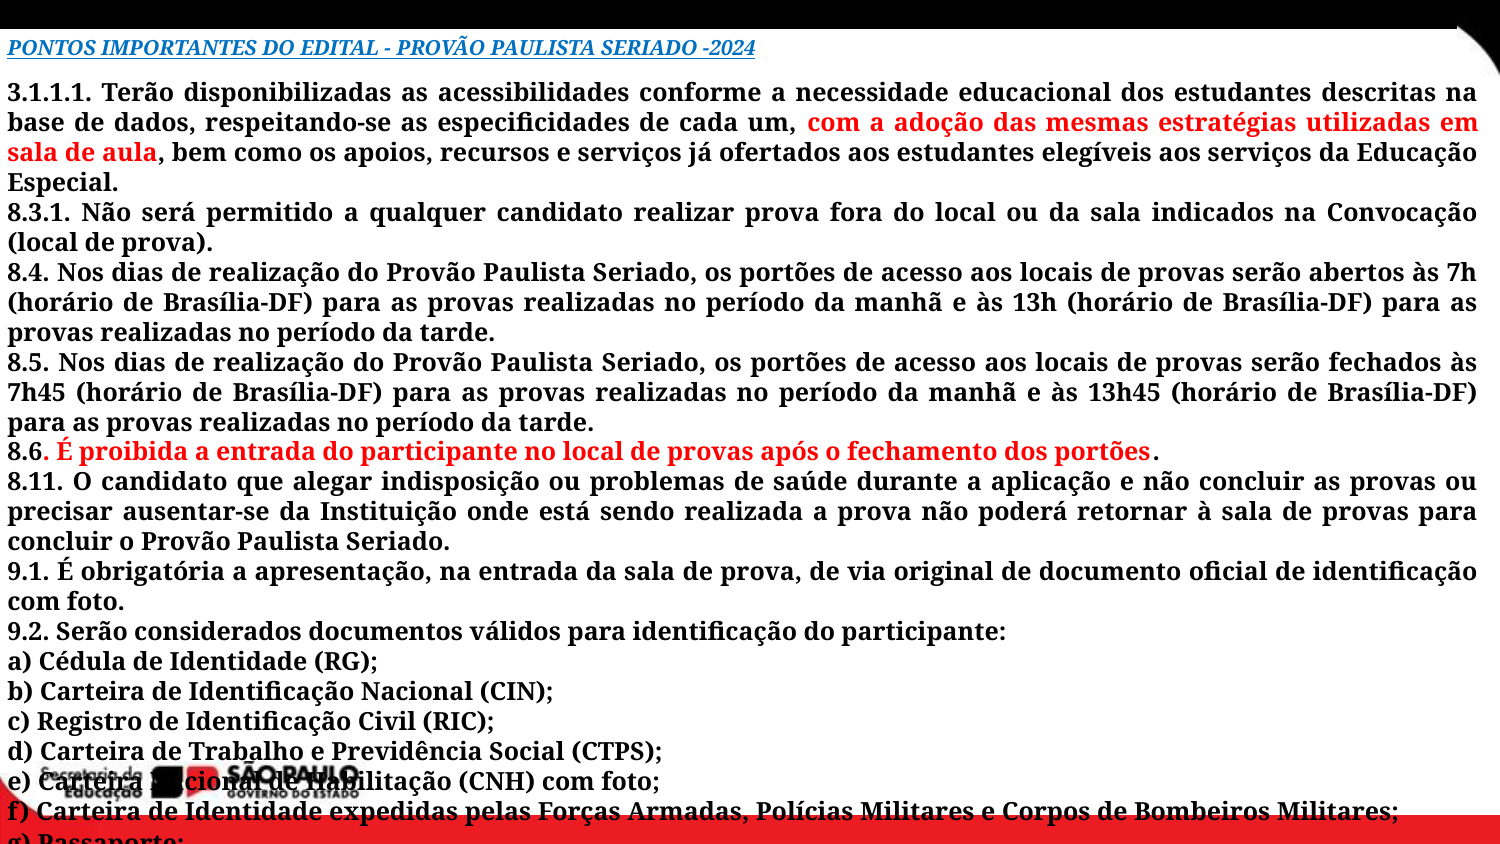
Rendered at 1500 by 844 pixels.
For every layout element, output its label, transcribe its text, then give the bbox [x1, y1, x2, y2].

picture [0, 773, 1500, 844]
picture [0, 0, 1500, 76]
list PONTOS IMPORTANTES DO EDITAL - PROVÃO PAULISTA SERIADO -2024 3.1.1.1. Terão disponibilizadas as acessibilidades conforme a necessidade educacional dos estudantes descritas na base de dados, respeitando-se as especificidades de cada um, com a adoção das mesmas estratégias utilizadas em sala de aula, bem como os apoios, recursos e serviços já ofertados aos estudantes elegíveis aos serviços da Educação Especial. 8.3.1. Não será permitido a qualquer candidato realizar prova fora do local ou da sala indicados na Convocação (local de prova). 8.4. Nos dias de realização do Provão Paulista Seriado, os portões de acesso aos locais de provas serão abertos às 7h (horário de Brasília-DF) para as provas realizadas no período da manhã e às 13h (horário de Brasília-DF) para as provas realizadas no período da tarde. 8.5. Nos dias de realização do Provão Paulista Seriado, os portões de acesso aos locais de provas serão fechados às 7h45 (horário de Brasília-DF) para as provas realizadas no período da manhã e às 13h45 (horário de Brasília-DF) para as provas realizadas no período da tarde. 8.6. É proibida a entrada do participante no local de provas após o fechamento dos portões. 8.11. O candidato que alegar indisposição ou problemas de saúde durante a aplicação e não concluir as provas ou precisar ausentar-se da Instituição onde está sendo realizada a prova não poderá retornar à sala de provas para concluir o Provão Paulista Seriado. 9.1. É obrigatória a apresentação, na entrada da sala de prova, de via original de documento oficial de identificação com foto. 9.2. Serão considerados documentos válidos para identificação do participante: a) Cédula de Identidade (RG); b) Carteira de Identificação Nacional (CIN); c) Registro de Identificação Civil (RIC); d) Carteira de Trabalho e Previdência Social (CTPS); e) Carteira Nacional de Habilitação (CNH) com foto; f) Carteira de Identidade expedidas pelas Forças Armadas, Polícias Militares e Corpos de Bombeiros Militares; g) Passaporte; h) Registro Nacional de Estrangeiro – RNE; i) Documentos na versão digital (RG, CNH e e-Título), desde que apresentados no aplicativo oficial. [7, 33, 1481, 841]
